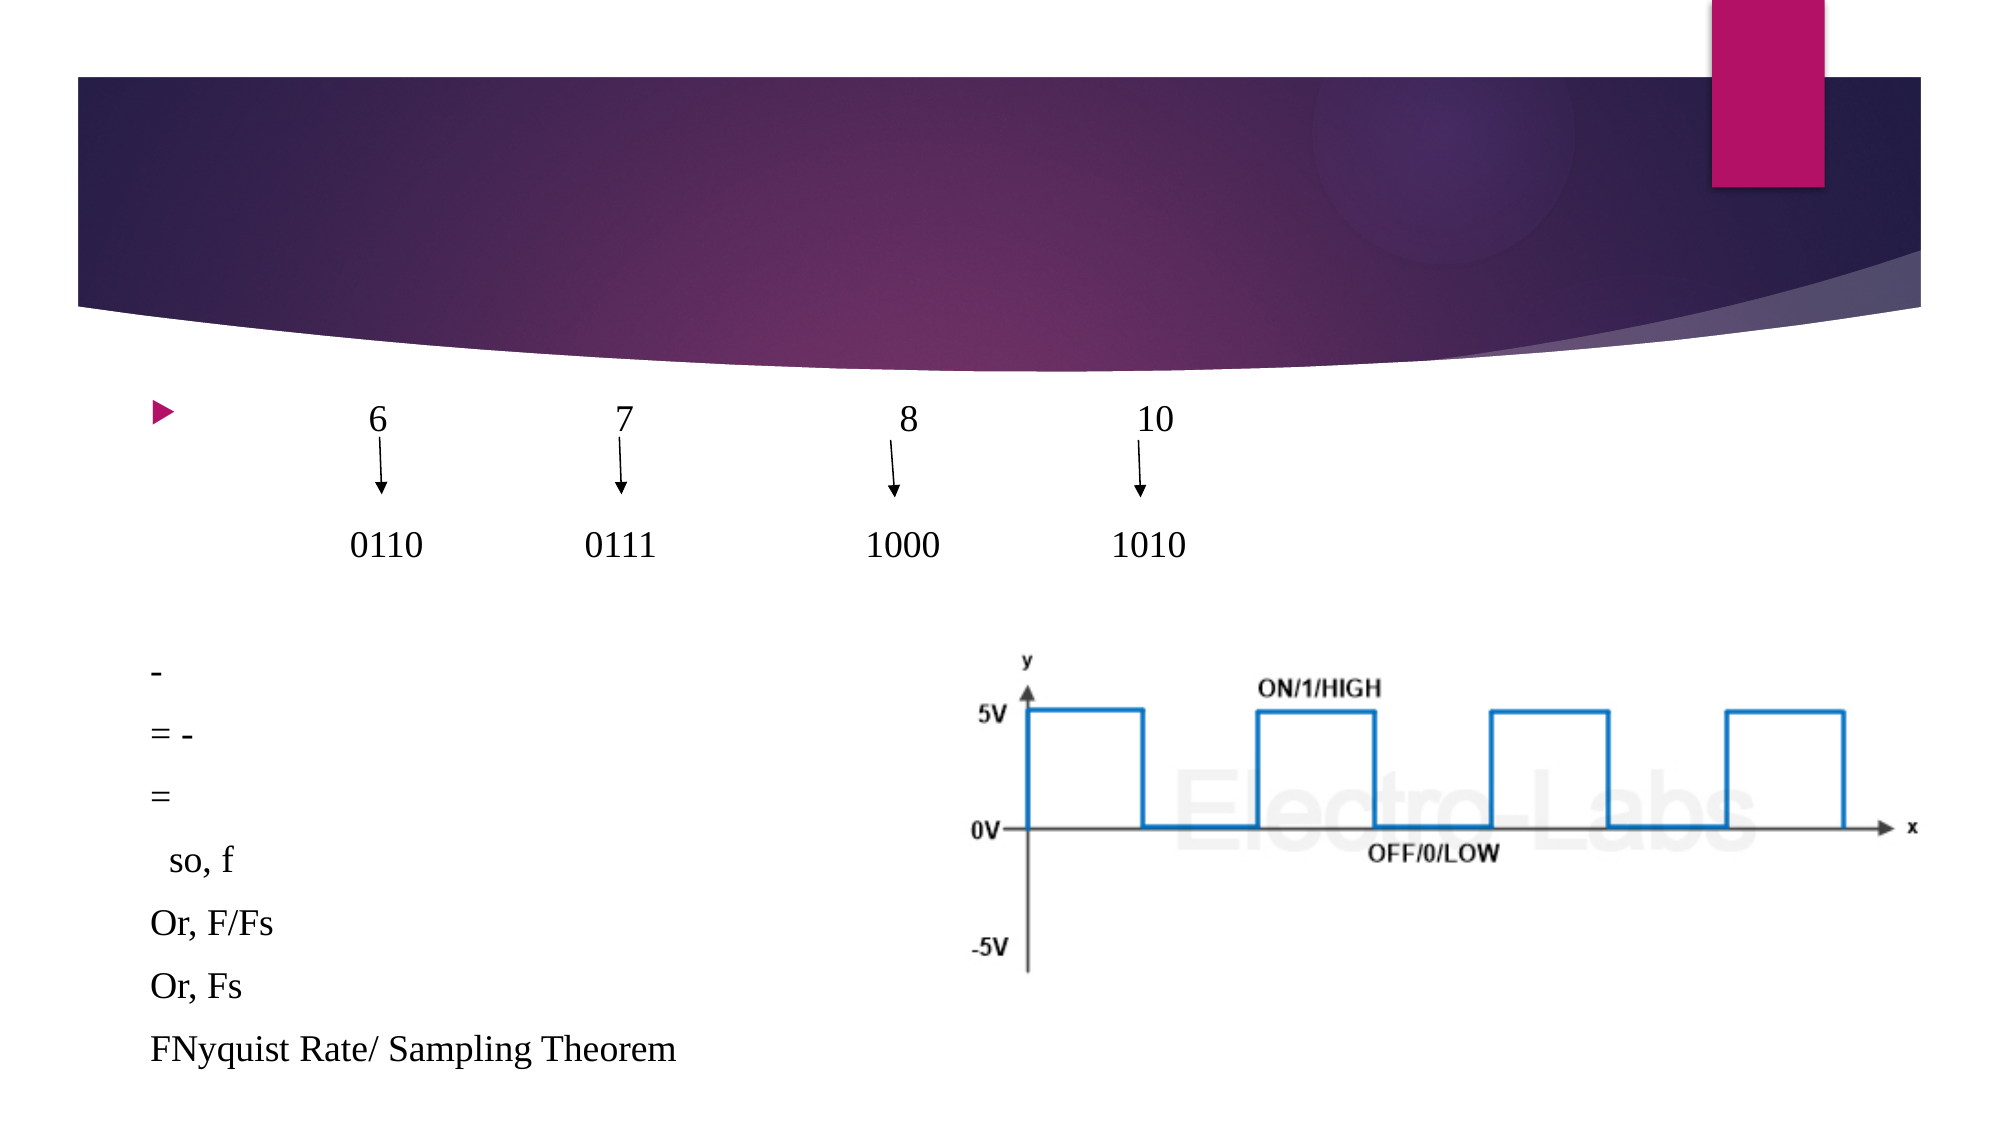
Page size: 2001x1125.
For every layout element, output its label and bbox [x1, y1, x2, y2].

text_box [890, 440, 896, 498]
picture [947, 629, 1950, 990]
